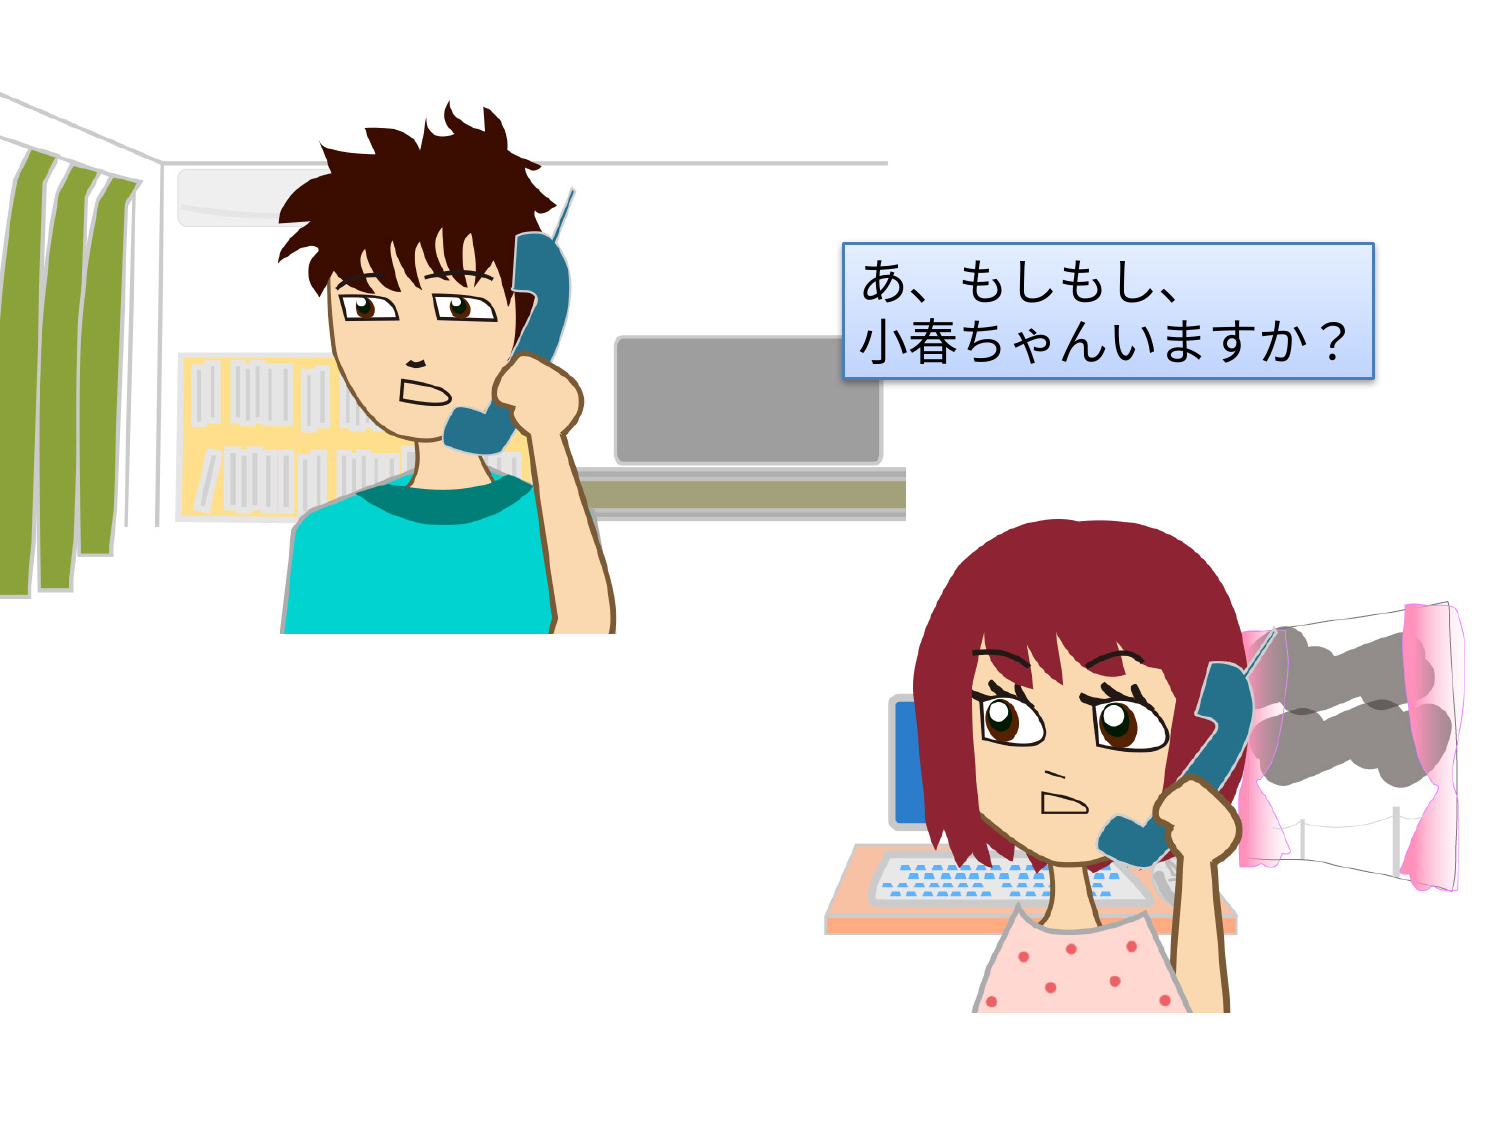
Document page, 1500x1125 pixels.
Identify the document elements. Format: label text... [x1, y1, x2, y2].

picture [0, 89, 1500, 1013]
text_box あ、もしもし、 小春ちゃんいますか？ [911, 243, 1374, 379]
